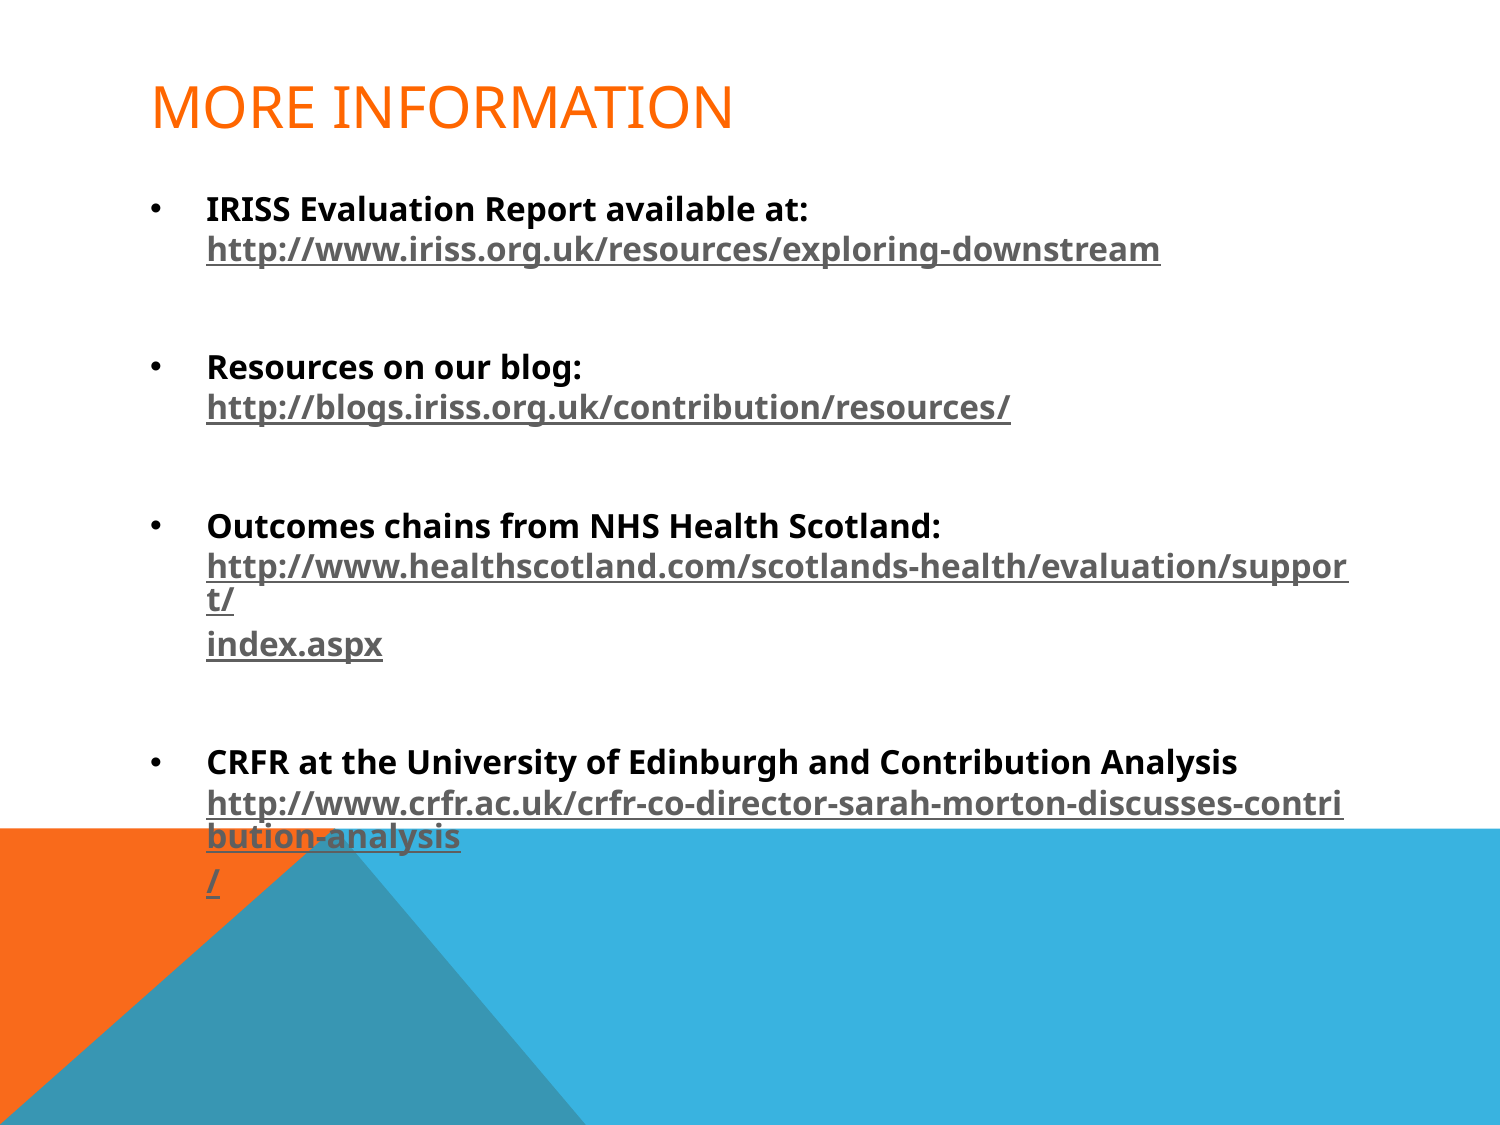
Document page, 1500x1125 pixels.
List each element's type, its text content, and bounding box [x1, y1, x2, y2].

list IRISS Evaluation Report available at: http://www.iriss.org.uk/resources/exploring-downstream Resources on our blog: http://blogs.iriss.org.uk/contribution/resources/ Outcomes chains from NHS Health Scotland: http://www.healthscotland.com/scotlands-health/evaluation/support/index.aspx CRFR at the University of Edinburgh and Contribution Analysis http://www.crfr.ac.uk/crfr-co-director-sarah-morton-discusses-contribution-analysis/ [135, 180, 1369, 768]
title MORE INFORMATION [135, 60, 1369, 150]
